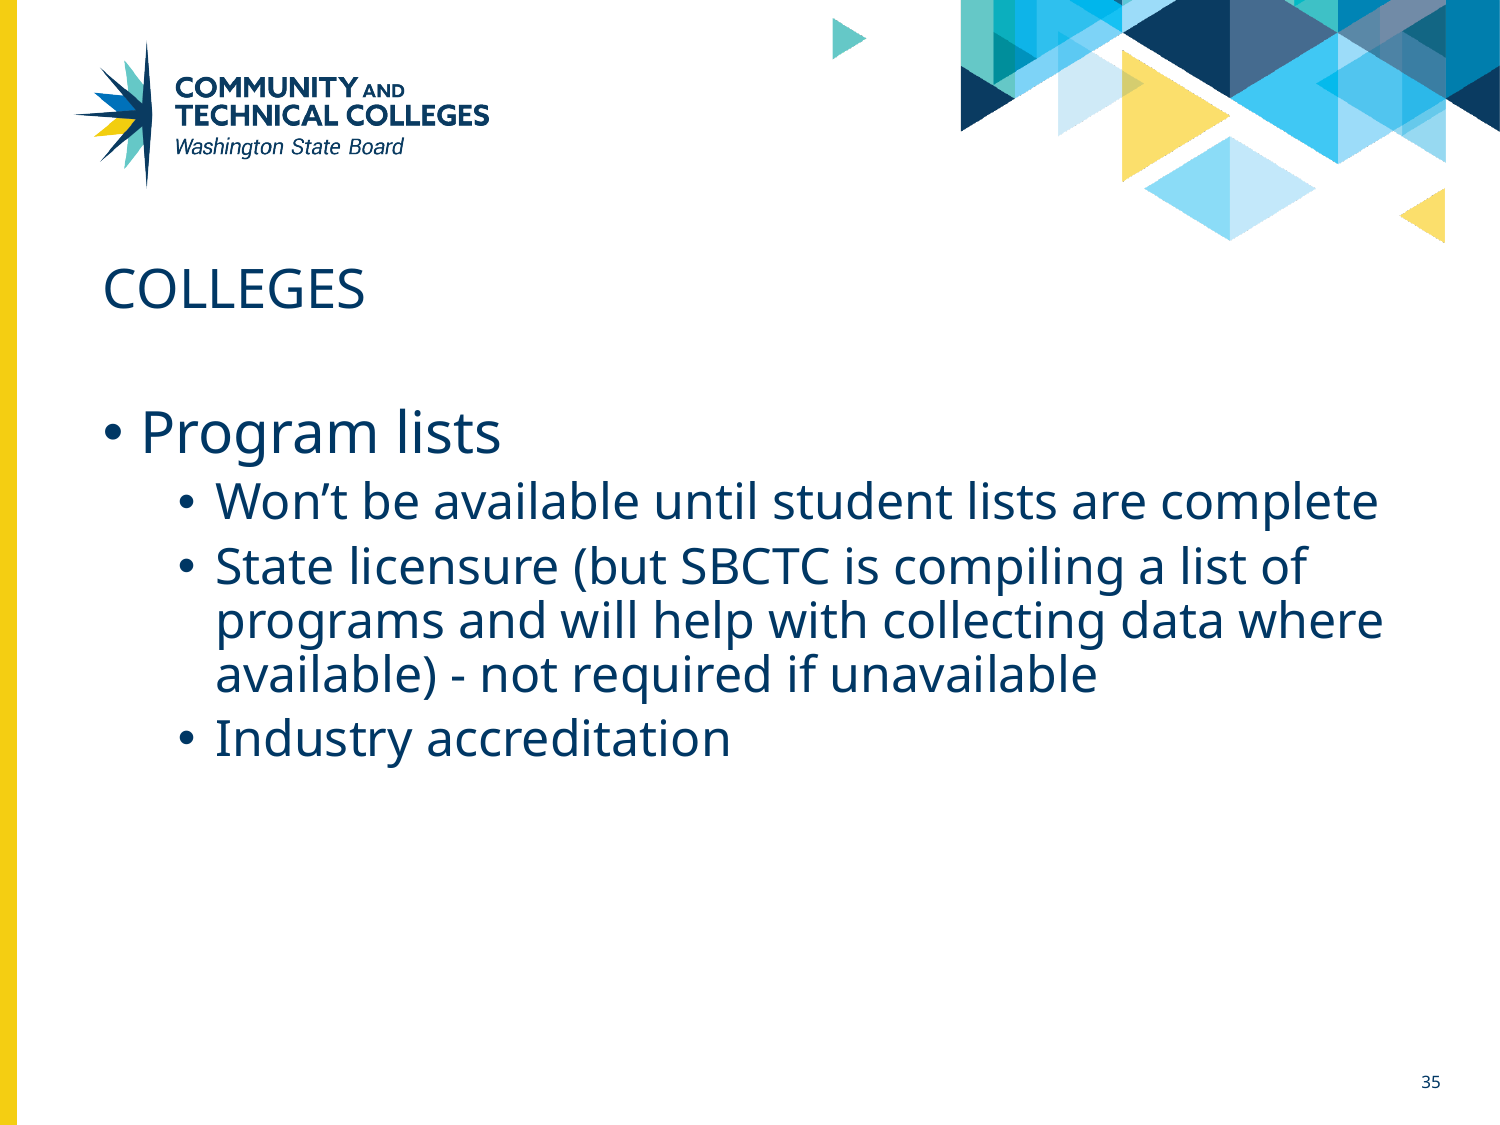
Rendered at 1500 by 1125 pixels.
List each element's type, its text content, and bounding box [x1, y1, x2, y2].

slide_number 35 [1378, 1063, 1456, 1103]
picture [832, 0, 1500, 243]
title colleges [88, 254, 1456, 385]
list Program lists Won’t be available until student lists are complete State licensure (but SBCTC is compiling a list of programs and will help with collecting data where available) - not required if unavailable Industry accreditation [88, 396, 1456, 1013]
picture [17, 25, 557, 228]
